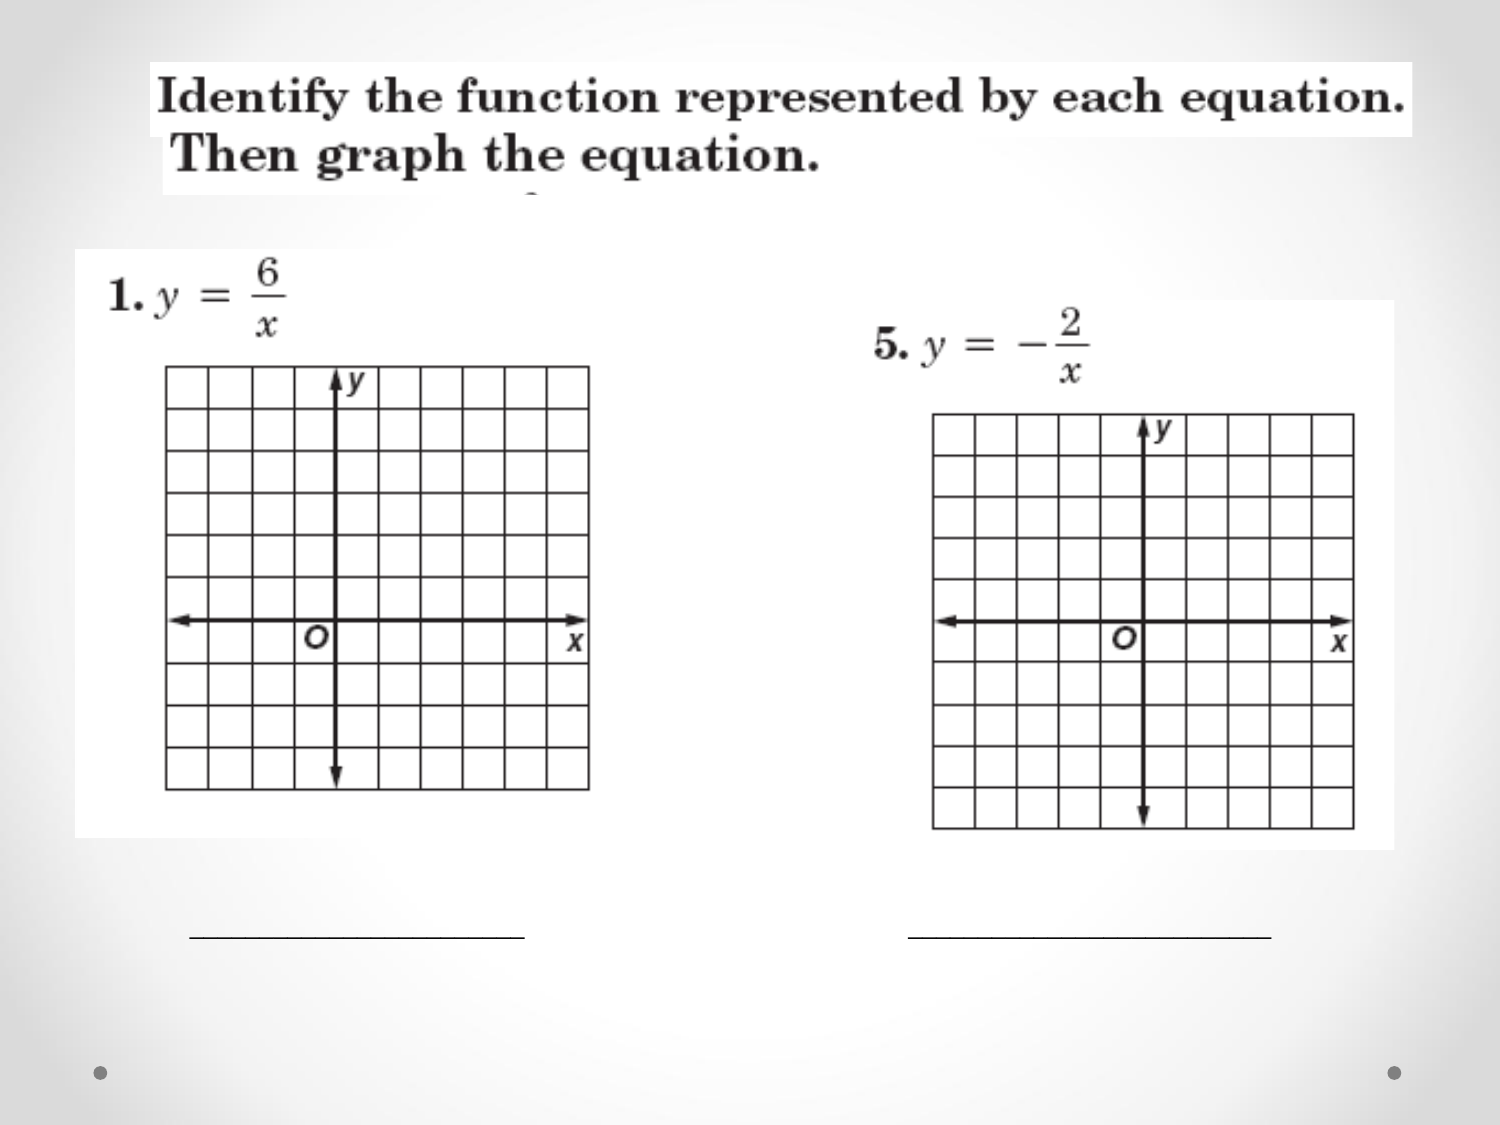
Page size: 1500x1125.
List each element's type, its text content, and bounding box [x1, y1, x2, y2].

picture [0, 202, 1500, 1125]
text_box ________________________ __________________________ [174, 902, 1325, 948]
picture [0, 0, 1500, 200]
